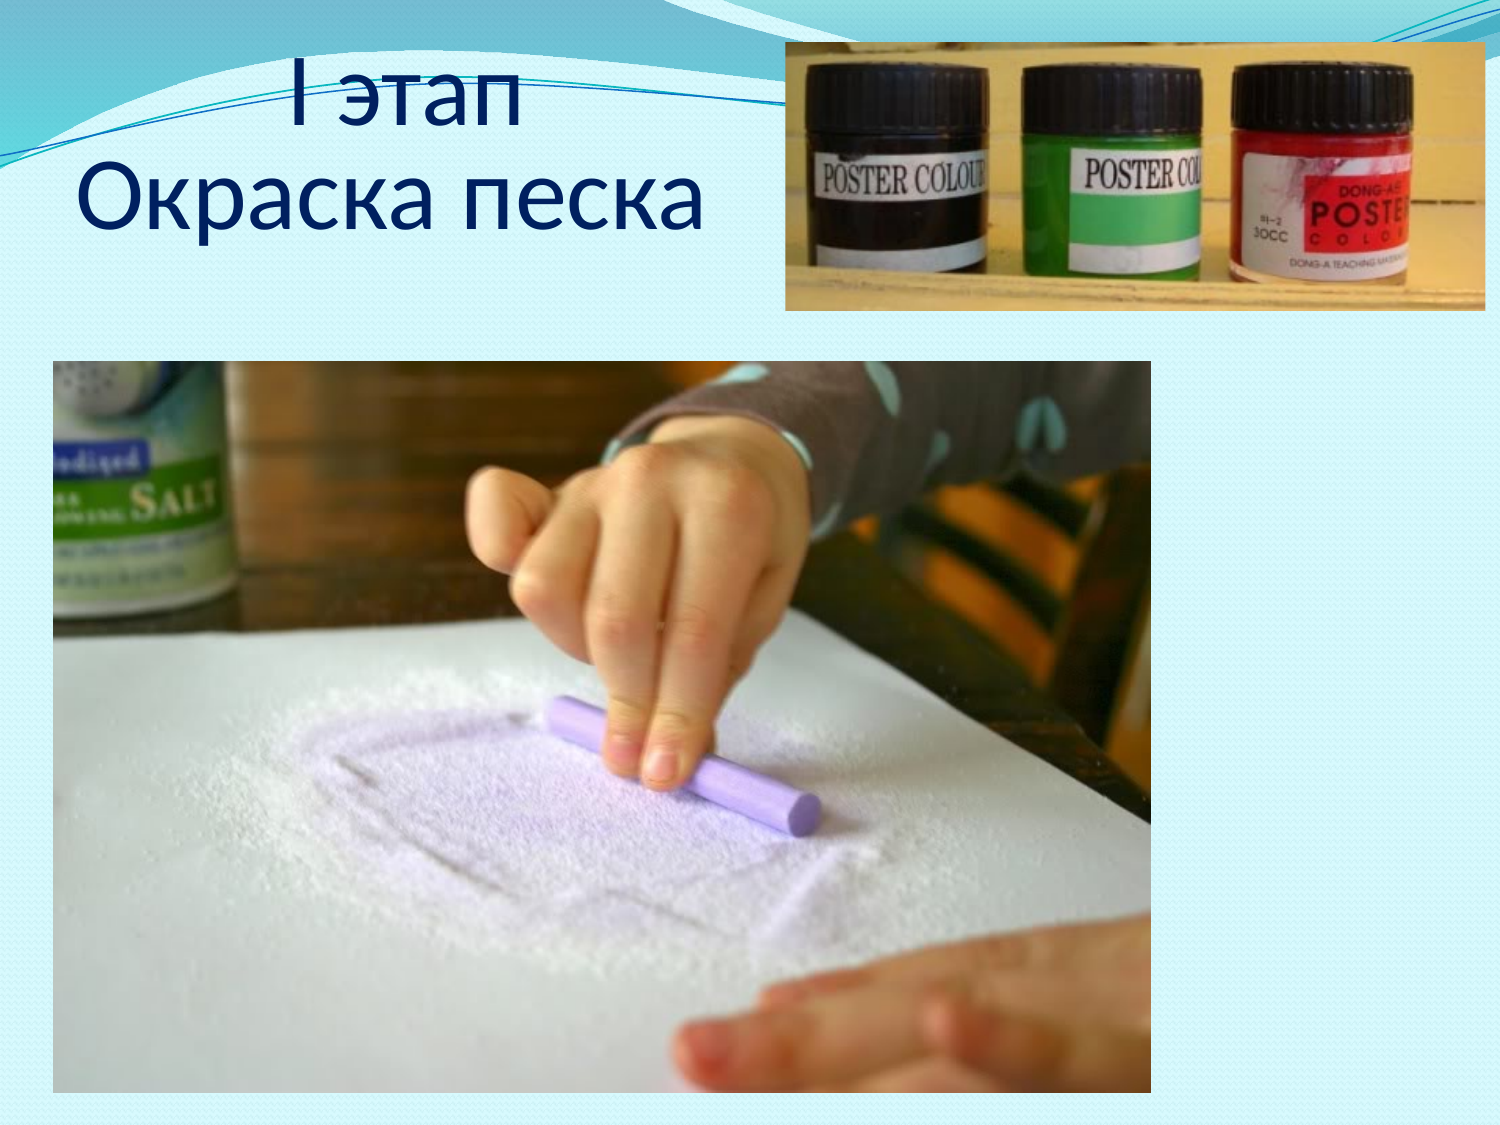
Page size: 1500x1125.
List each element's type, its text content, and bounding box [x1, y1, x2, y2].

picture [784, 42, 1486, 312]
picture [52, 361, 1151, 1094]
title I этап Окраска песка [75, 19, 1438, 256]
